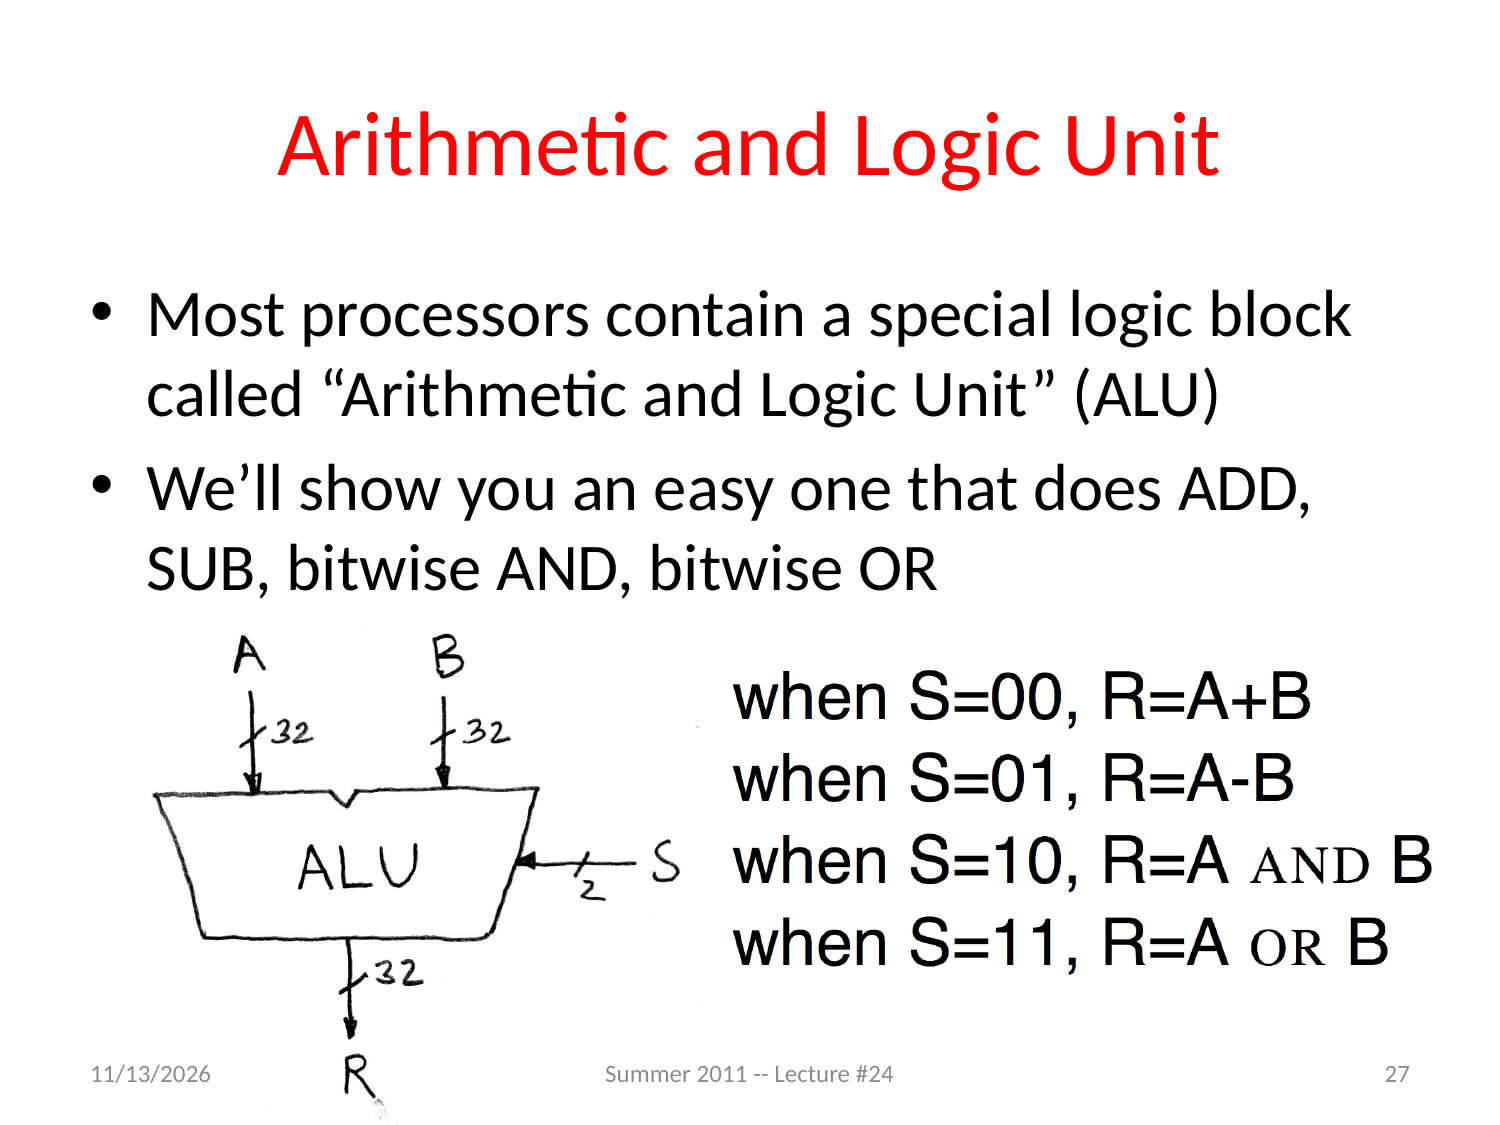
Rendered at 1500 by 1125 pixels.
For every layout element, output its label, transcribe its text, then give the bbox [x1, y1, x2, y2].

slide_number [75, 1042, 114, 1103]
title Arithmetic and Logic Unit [75, 45, 1425, 233]
slide_number 27 [1074, 1042, 1425, 1103]
footer Summer 2011 -- Lecture #24 [738, 1042, 988, 1103]
list Most processors contain a special logic block called “Arithmetic and Logic Unit” (ALU) We’ll show you an easy one that does ADD, SUB, bitwise AND, bitwise OR [75, 262, 1425, 1005]
picture [119, 605, 1438, 1125]
